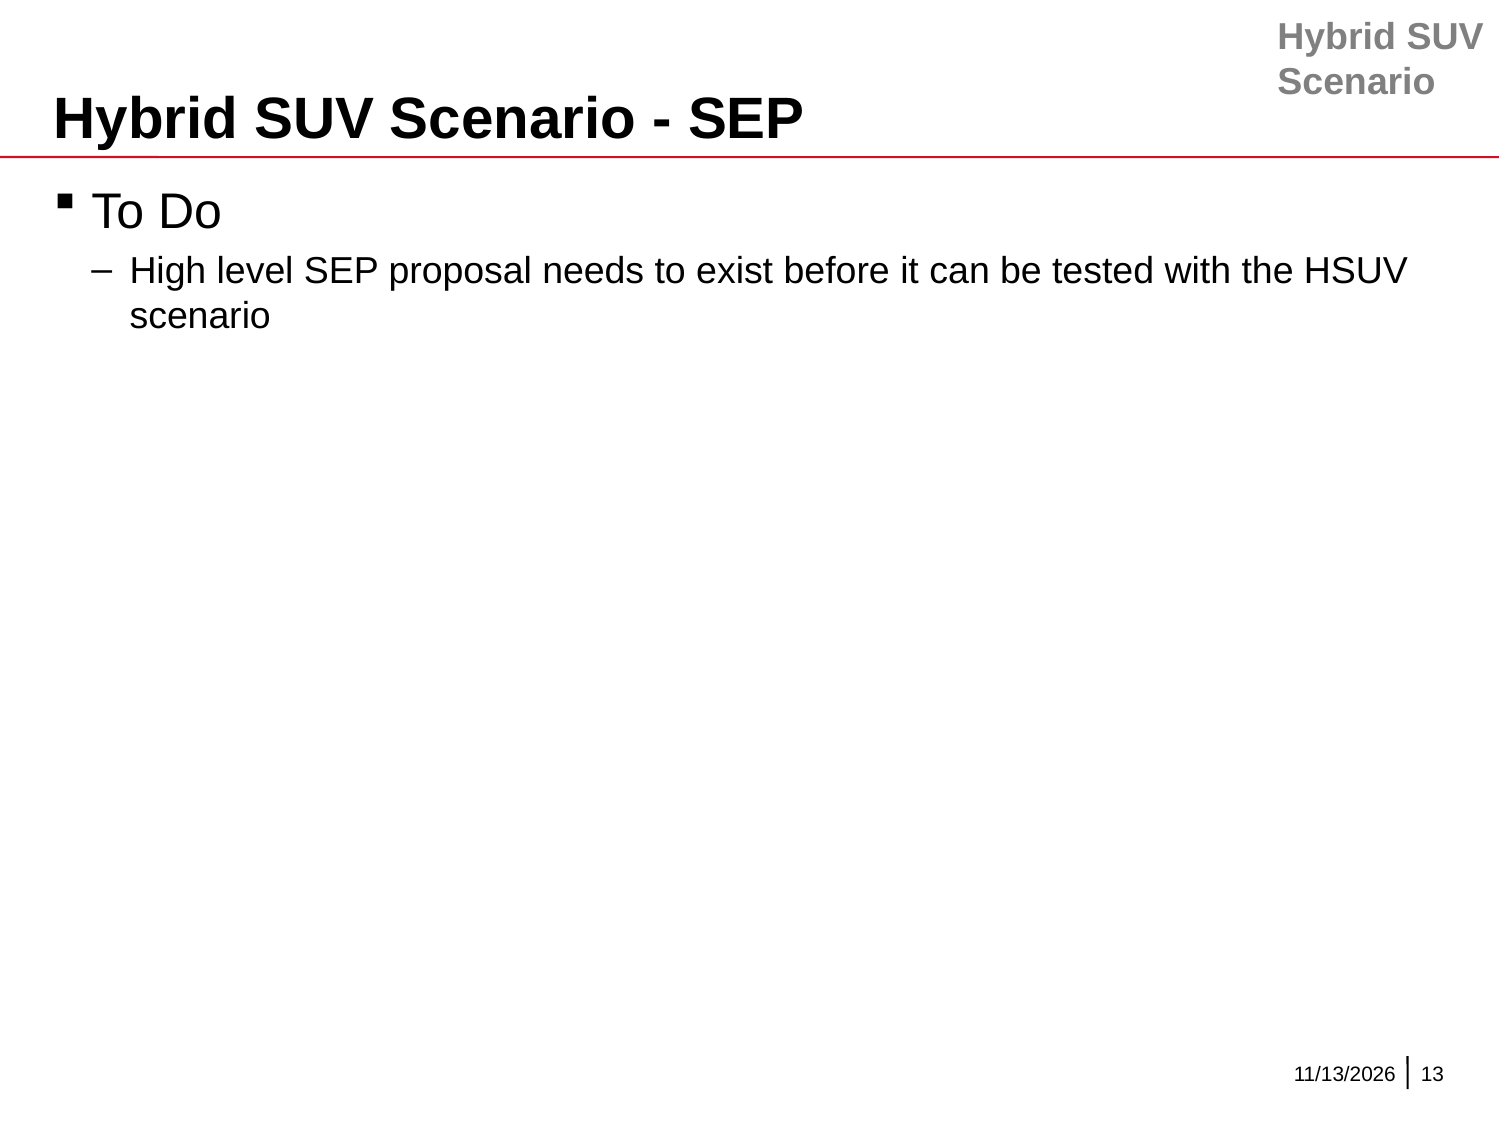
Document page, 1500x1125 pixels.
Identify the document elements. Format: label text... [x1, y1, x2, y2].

title Hybrid SUV Scenario - SEP [38, 45, 1225, 158]
slide_number 13 [1420, 1042, 1490, 1103]
text_box Hybrid SUV Scenario [1262, 4, 1500, 110]
list To Do High level SEP proposal needs to exist before it can be tested with the HSUV scenario [38, 170, 1461, 1125]
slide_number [1045, 1042, 1396, 1103]
